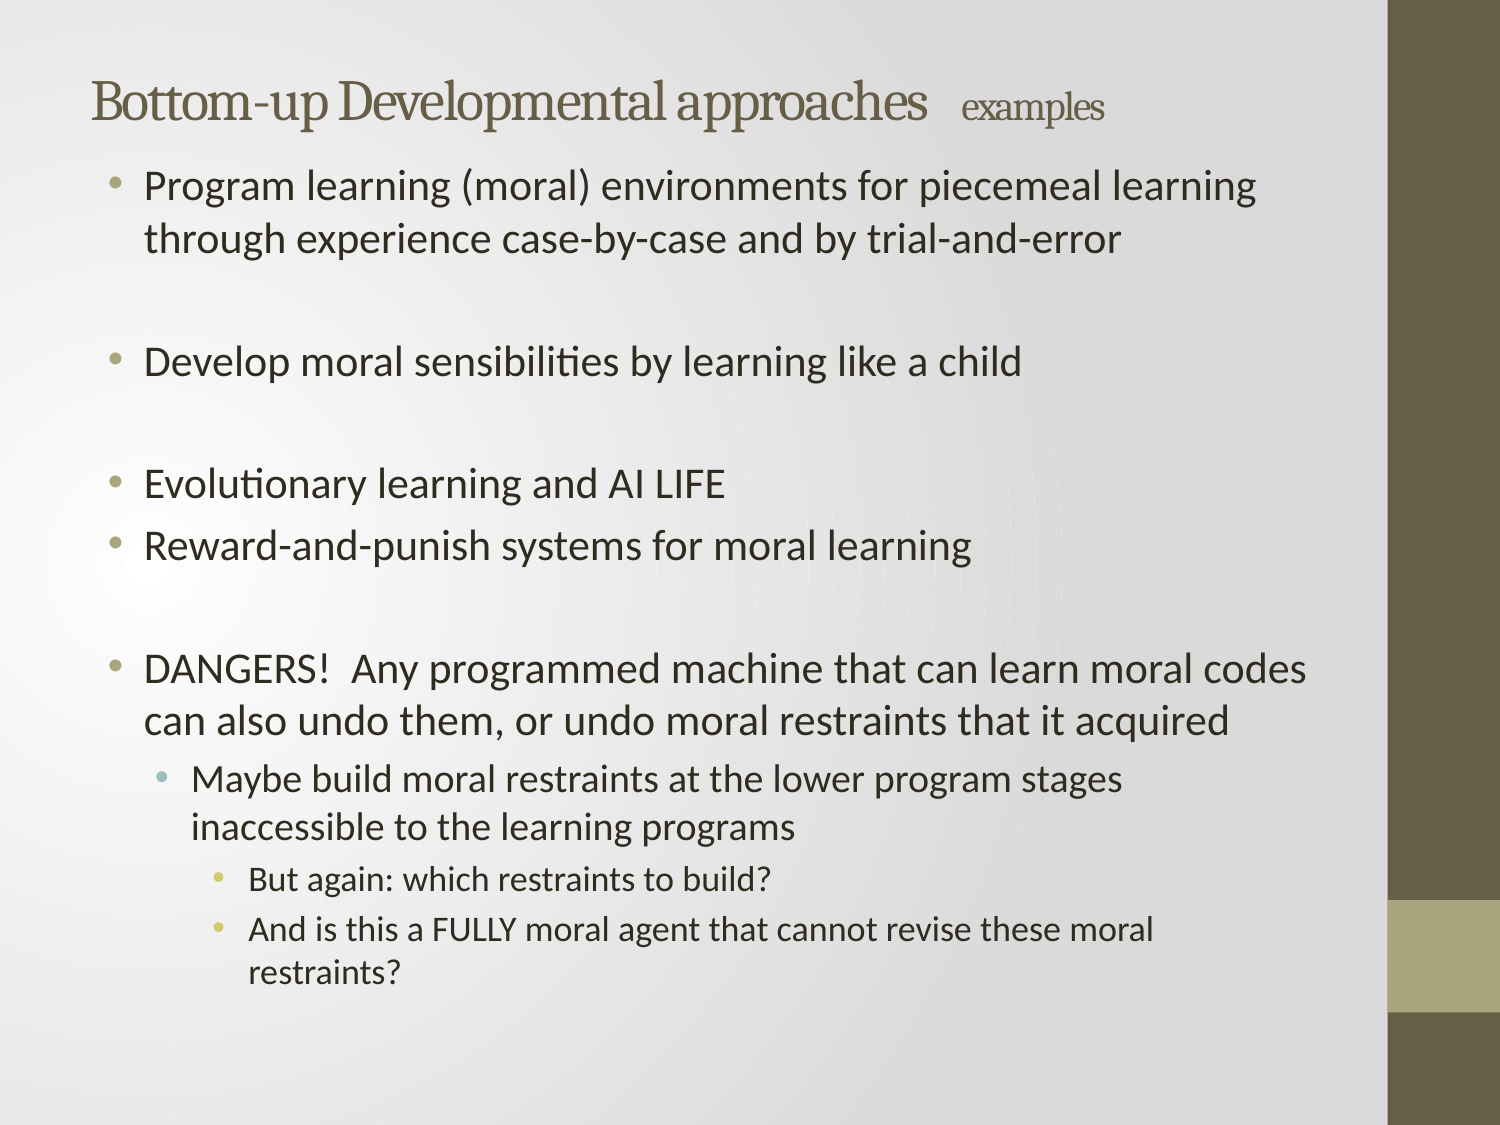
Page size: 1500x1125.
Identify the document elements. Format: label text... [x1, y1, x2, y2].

title Bottom-up Developmental approaches examples [75, 45, 1325, 149]
list Program learning (moral) environments for piecemeal learning through experience case-by-case and by trial-and-error Develop moral sensibilities by learning like a child Evolutionary learning and AI LIFE Reward-and-punish systems for moral learning DANGERS! Any programmed machine that can learn moral codes can also undo them, or undo moral restraints that it acquired Maybe build moral restraints at the lower program stages inaccessible to the learning programs But again: which restraints to build? And is this a FULLY moral agent that cannot revise these moral restraints? [75, 149, 1325, 1050]
